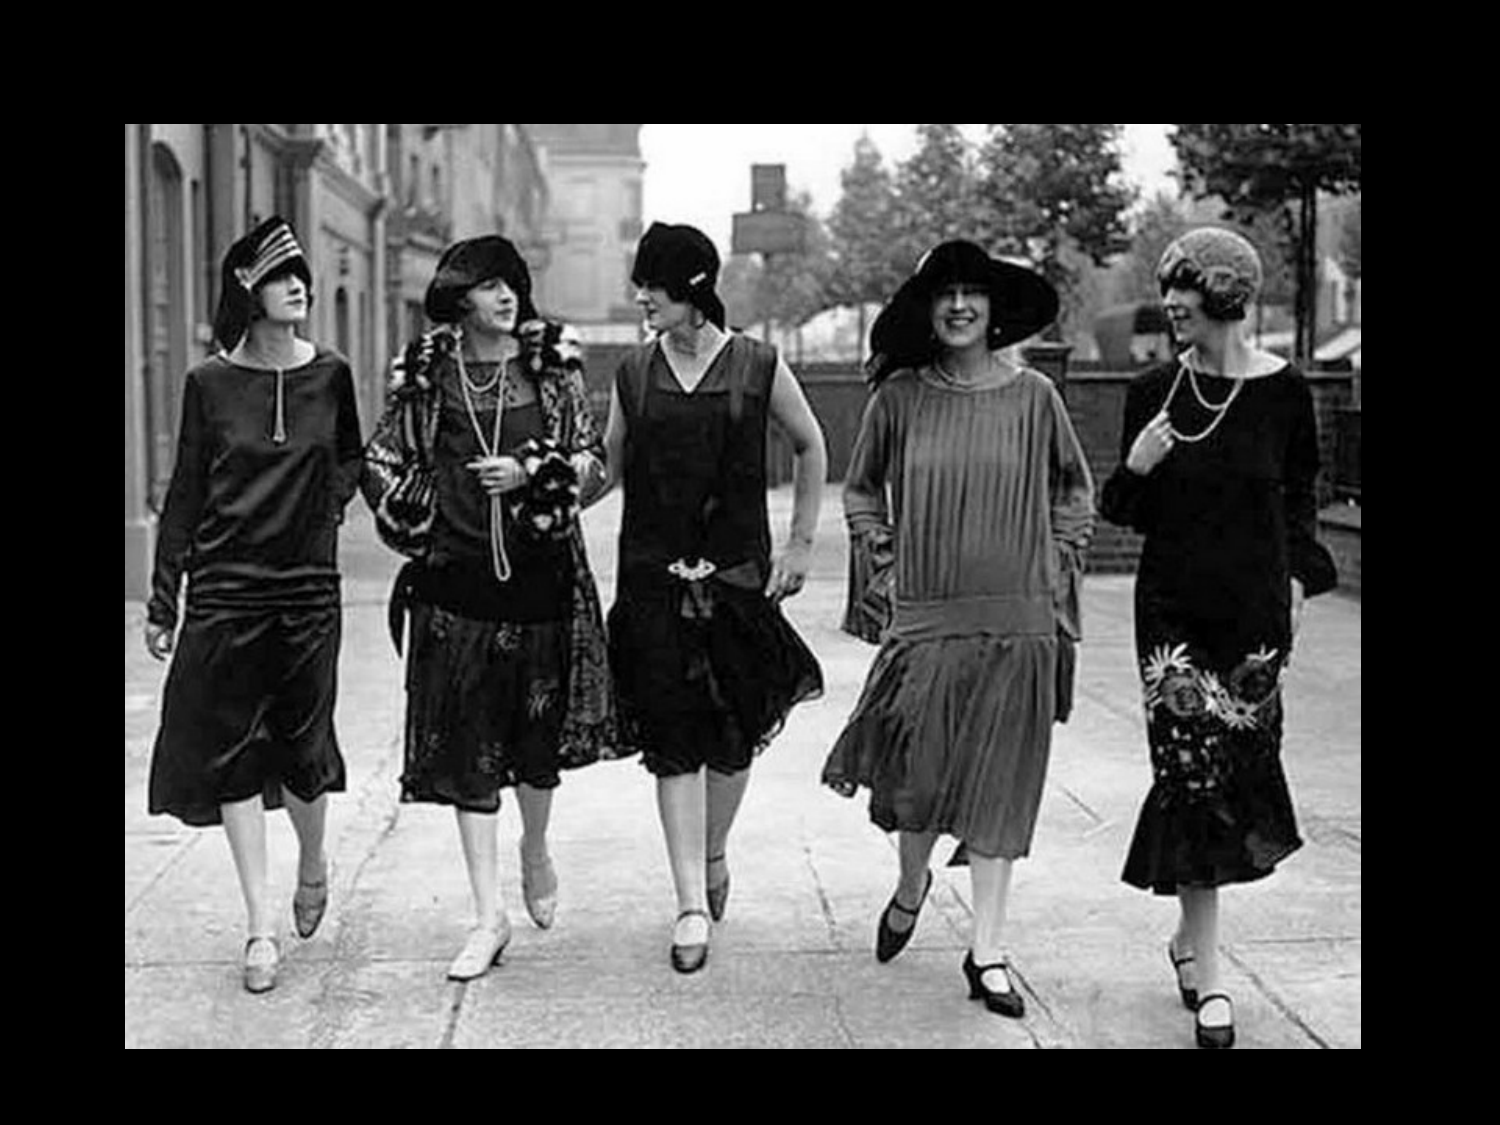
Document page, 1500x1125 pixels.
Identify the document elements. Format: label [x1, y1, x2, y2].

picture [124, 124, 1362, 1049]
